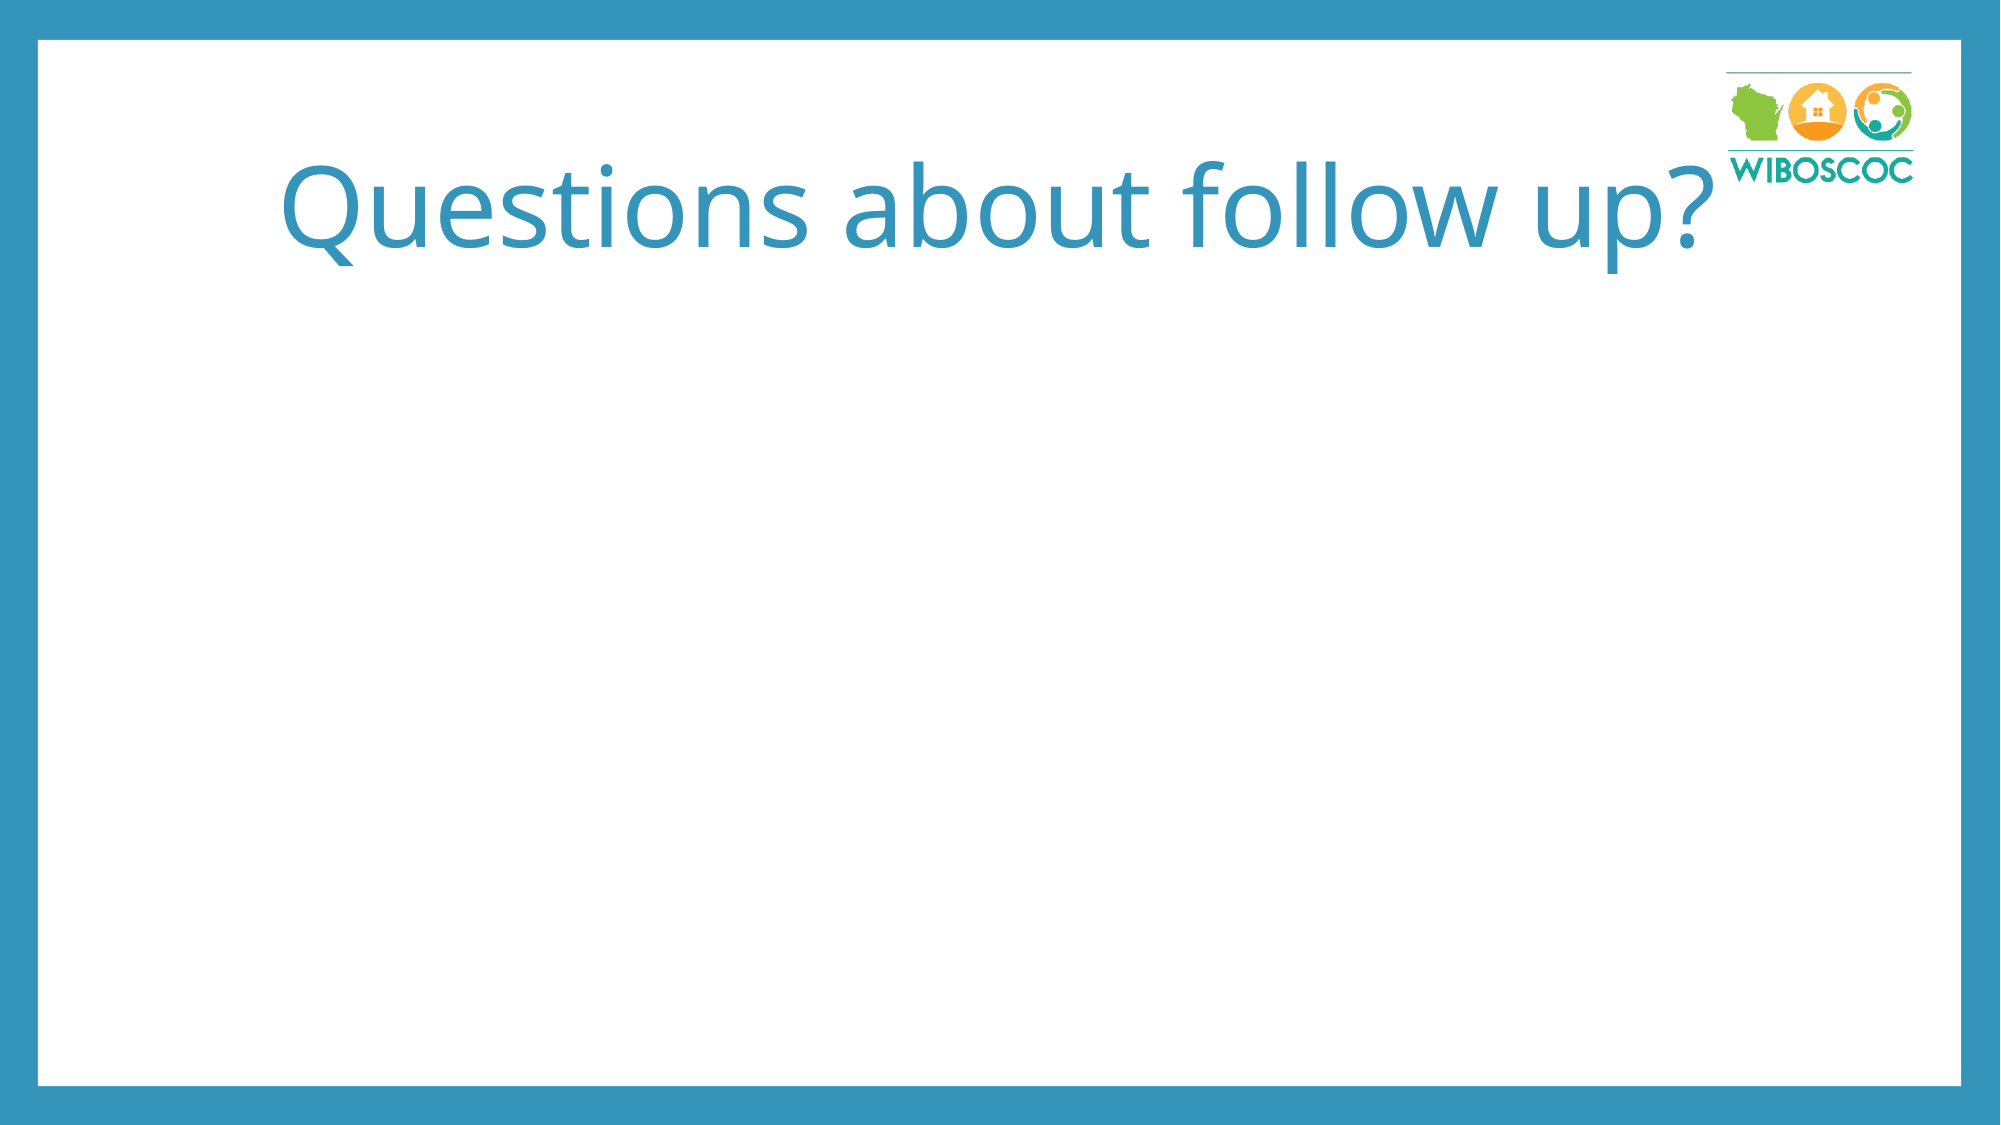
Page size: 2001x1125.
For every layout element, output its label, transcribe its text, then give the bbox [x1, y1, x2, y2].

title Questions about follow up? [187, 99, 1808, 323]
picture [1718, 54, 1923, 206]
